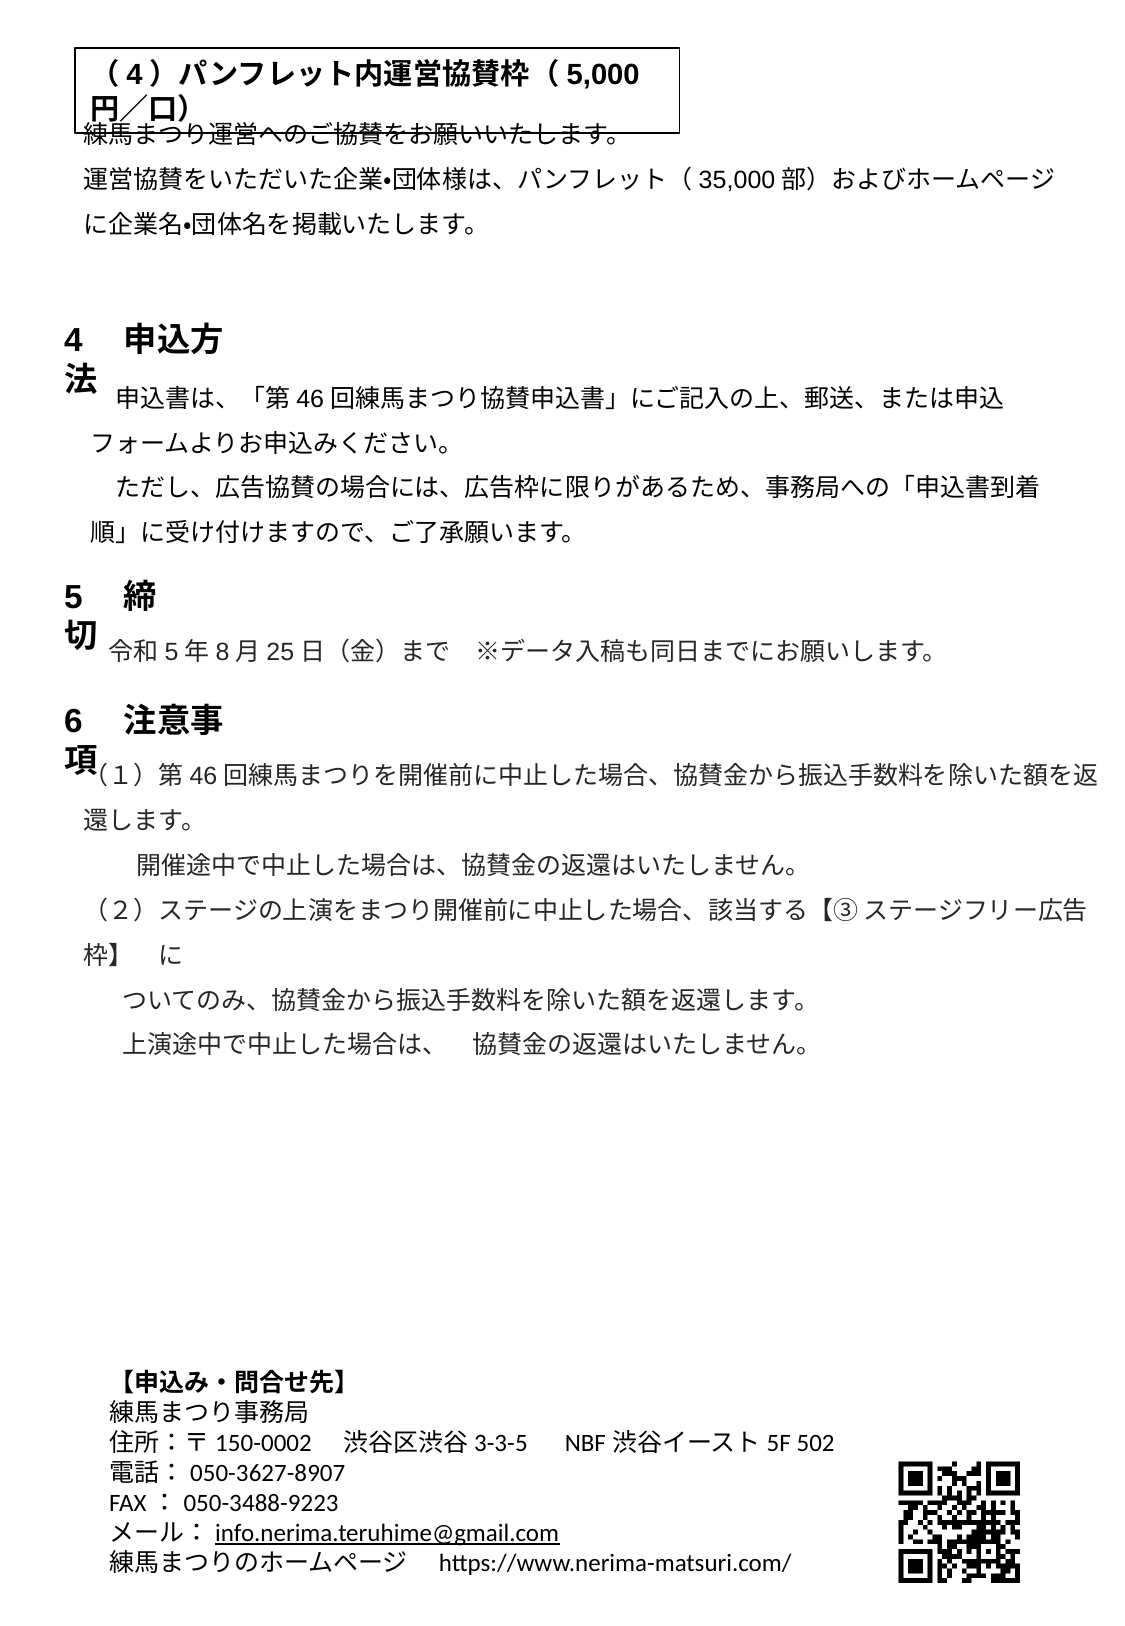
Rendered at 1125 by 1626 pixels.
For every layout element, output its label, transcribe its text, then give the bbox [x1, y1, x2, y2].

text_box 5 締切 [49, 567, 189, 663]
text_box 6 注意事項 [49, 691, 257, 787]
text_box （１）第46回練馬まつりを開催前に中止した場合、協賛金から振込手数料を除いた額を返還します。 開催途中で中止した場合は、協賛金の返還はいたしません。 （２）ステージの上演をまつり開催前に中止した場合、該当する【③ ステージフリー広告枠】 に ついてのみ、協賛金から振込手数料を除いた額を返還します。 上演途中で中止した場合は、 協賛金の返還はいたしません。 [68, 737, 1125, 1067]
text_box 【申込み・問合せ先】 練馬まつり事務局 住所：〒150-0002 渋谷区渋谷3-3-5 NBF渋谷イースト5F 502 電話：050-3627-8907 FAX：050-3488-9223 メール：info.nerima.teruhime@gmail.com 練馬まつりのホームページ https://www.nerima-matsuri.com/ [68, 1359, 1057, 1625]
picture [885, 1449, 1032, 1595]
text_box 練馬まつり運営へのご協賛をお願いいたします。 運営協賛をいただいた企業・団体様は、パンフレット（35,000部）およびホームページに企業名・団体名を掲載いたします。 [68, 96, 1083, 247]
text_box 令和5年8月25日（金）まで ※データ入稿も同日までにお願いします。 [68, 612, 1057, 673]
text_box （4）パンフレット内運営協賛枠（5,000円／口） [75, 48, 680, 133]
text_box 申込書は、「第46回練馬まつり協賛申込書」にご記入の上、郵送、または申込フォームよりお申込みください。 ただし、広告協賛の場合には、広告枠に限りがあるため、事務局への「申込書到着順」に受け付けますので、ご了承願います。 [75, 359, 1063, 555]
text_box 4 申込方法 [49, 311, 255, 406]
